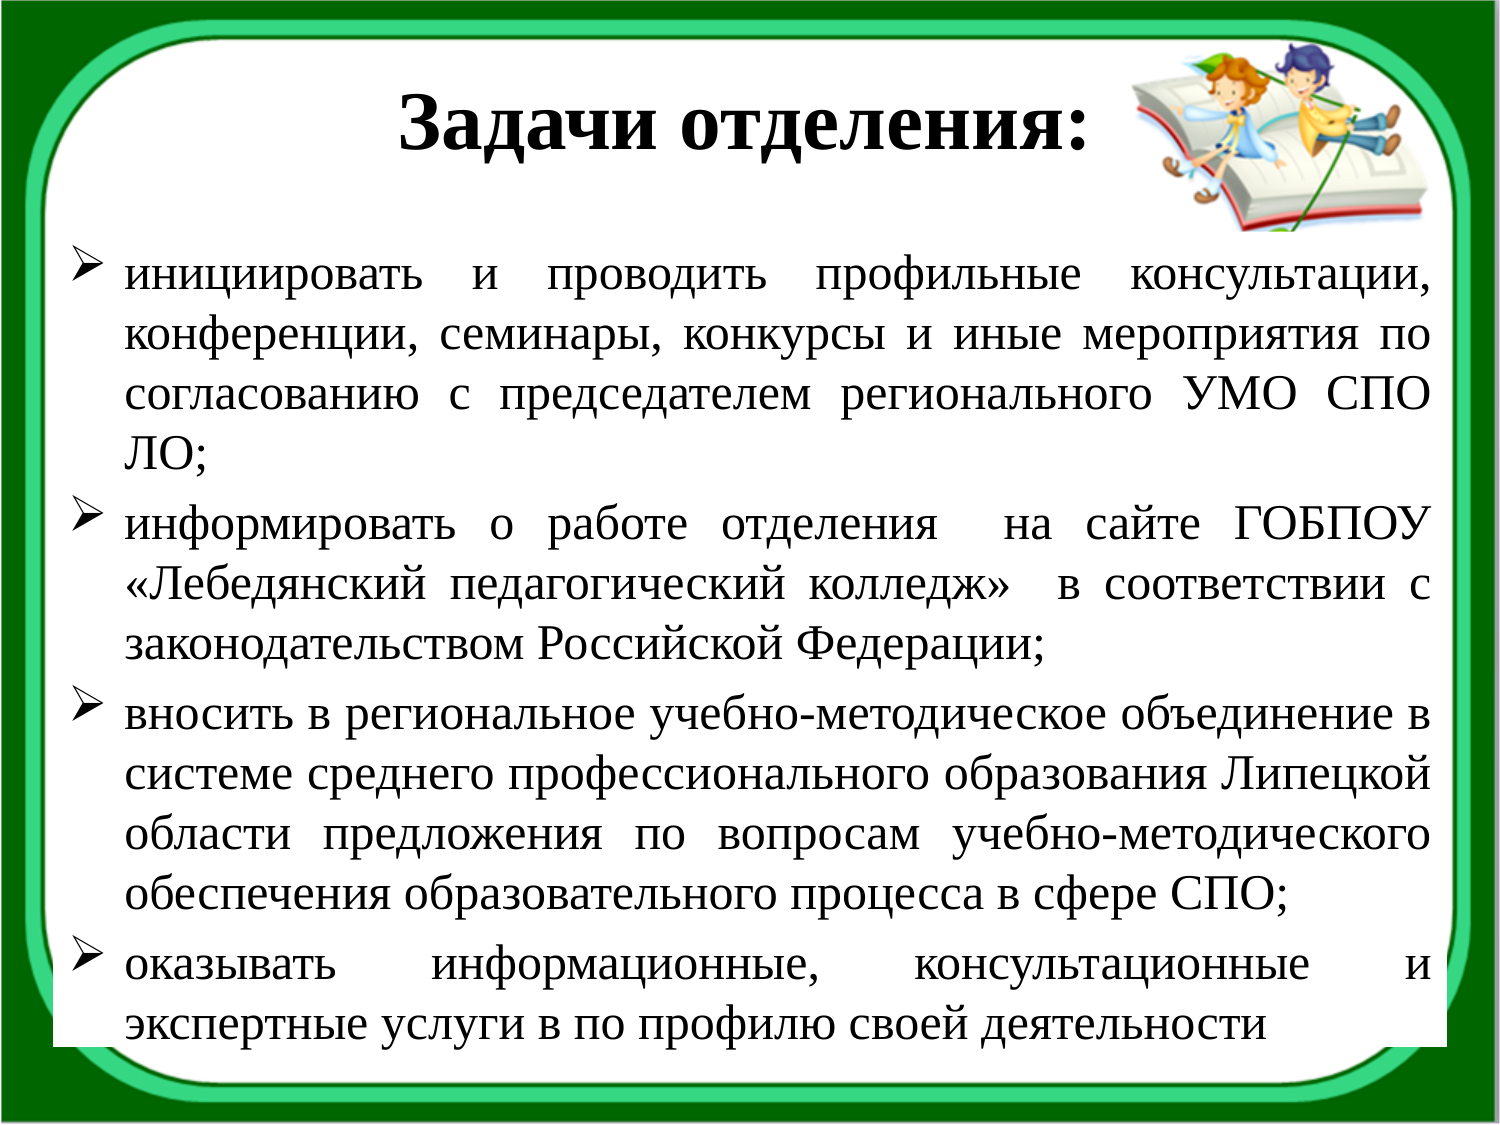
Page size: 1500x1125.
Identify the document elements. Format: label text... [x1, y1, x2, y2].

title Задачи отделения: [70, 58, 1421, 174]
picture [0, 0, 1500, 1125]
list инициировать и проводить профильные консультации, конференции, семинары, конкурсы и иные мероприятия по согласованию с председателем регионального УМО СПО ЛО; информировать о работе отделения на сайте ГОБПОУ «Лебедянский педагогический колледж» в соответствии с законодательством Российской Федерации; вносить в региональное учебно-методическое объединение в системе среднего профессионального образования Липецкой области предложения по вопросам учебно-методического обеспечения образовательного процесса в сфере СПО; оказывать информационные, консультационные и экспертные услуги в по профилю своей деятельности [53, 231, 1447, 1047]
